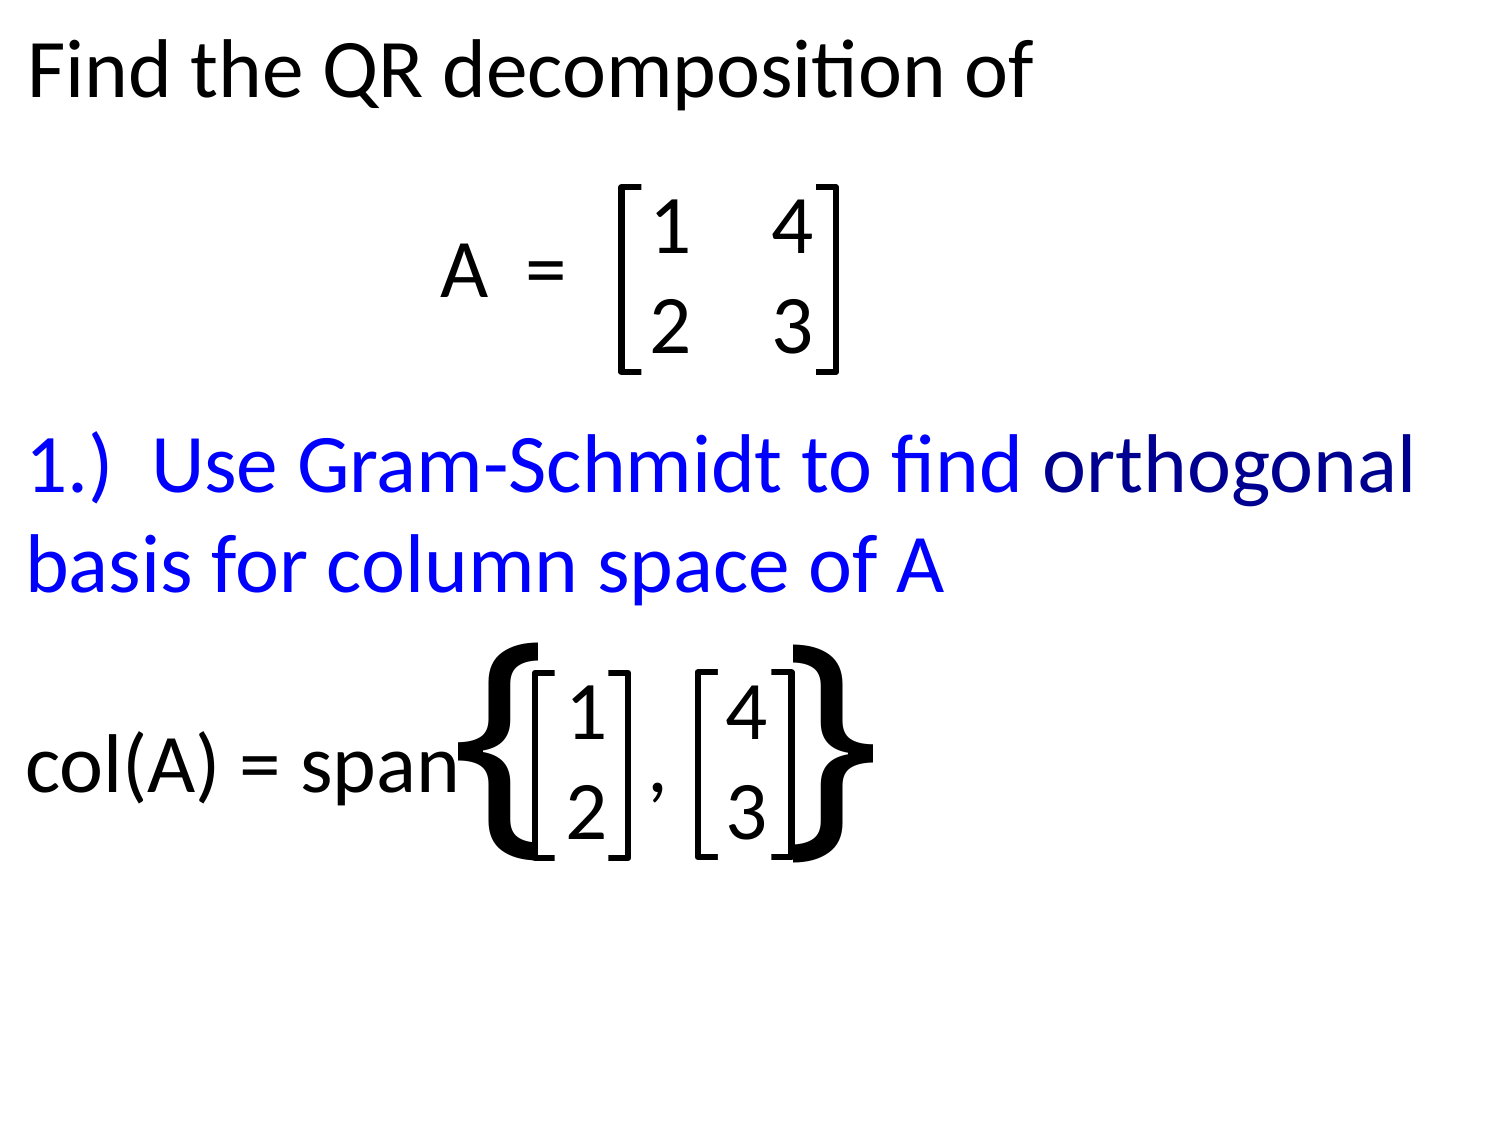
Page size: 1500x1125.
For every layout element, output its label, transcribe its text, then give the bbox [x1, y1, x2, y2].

text_box { [436, 564, 562, 880]
text_box } [770, 566, 896, 881]
text_box 1.) Use Gram-Schmidt to find orthogonal basis for column space of A col(A) = span , [10, 401, 1474, 1017]
text_box 4 3 [634, 162, 1153, 378]
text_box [534, 667, 629, 862]
text_box 4 3 [562, 648, 770, 864]
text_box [793, 181, 837, 376]
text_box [621, 181, 665, 376]
text_box Find the QR decomposition of A = [12, 7, 1164, 322]
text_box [697, 666, 792, 861]
